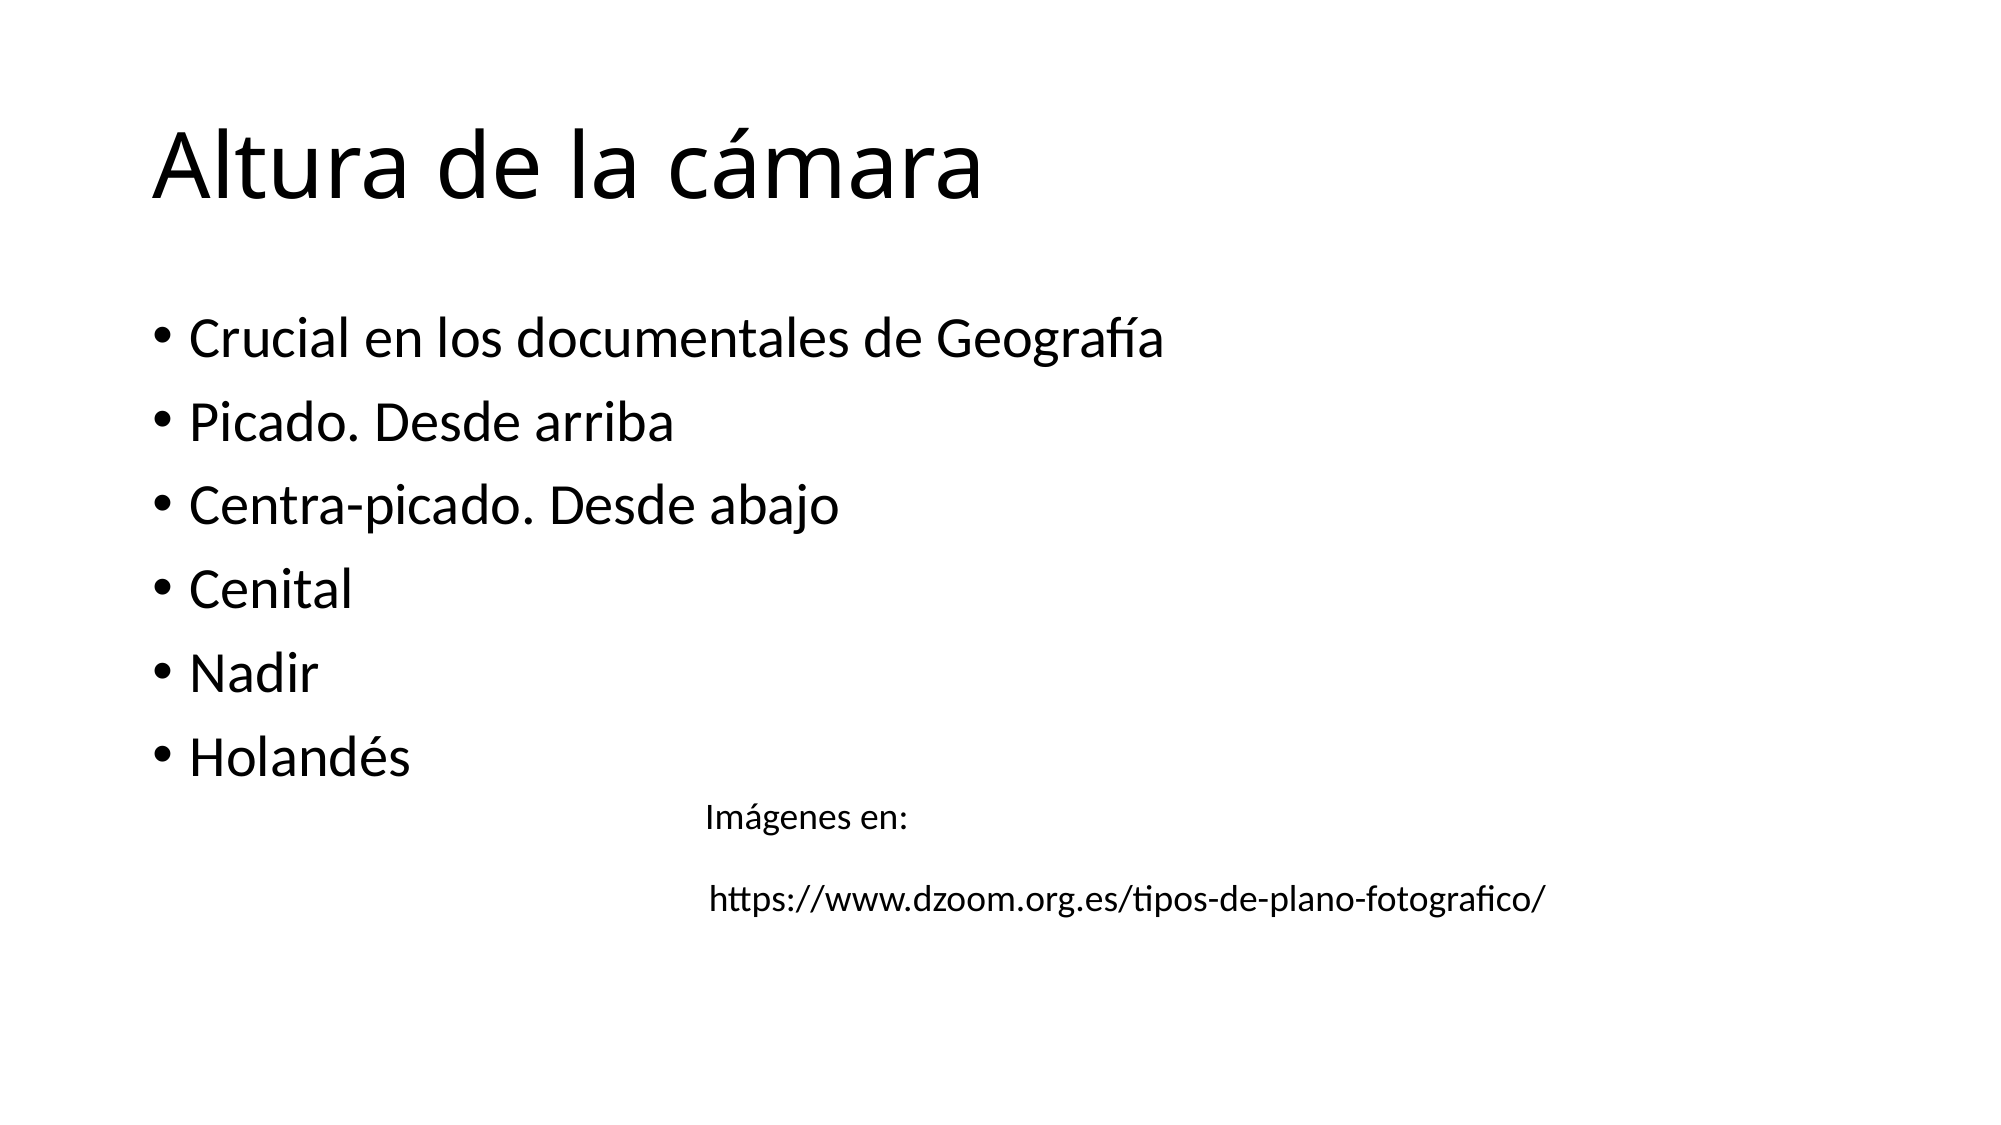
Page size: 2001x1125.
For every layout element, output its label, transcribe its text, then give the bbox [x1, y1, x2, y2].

list Crucial en los documentales de Geografía Picado. Desde arriba Centra-picado. Desde abajo Cenital Nadir Holandés [137, 299, 1863, 1014]
title Altura de la cámara [137, 59, 1863, 278]
text_box Imágenes en: [690, 784, 924, 844]
text_box https://www.dzoom.org.es/tipos-de-plano-fotografico/ [693, 866, 1562, 927]
